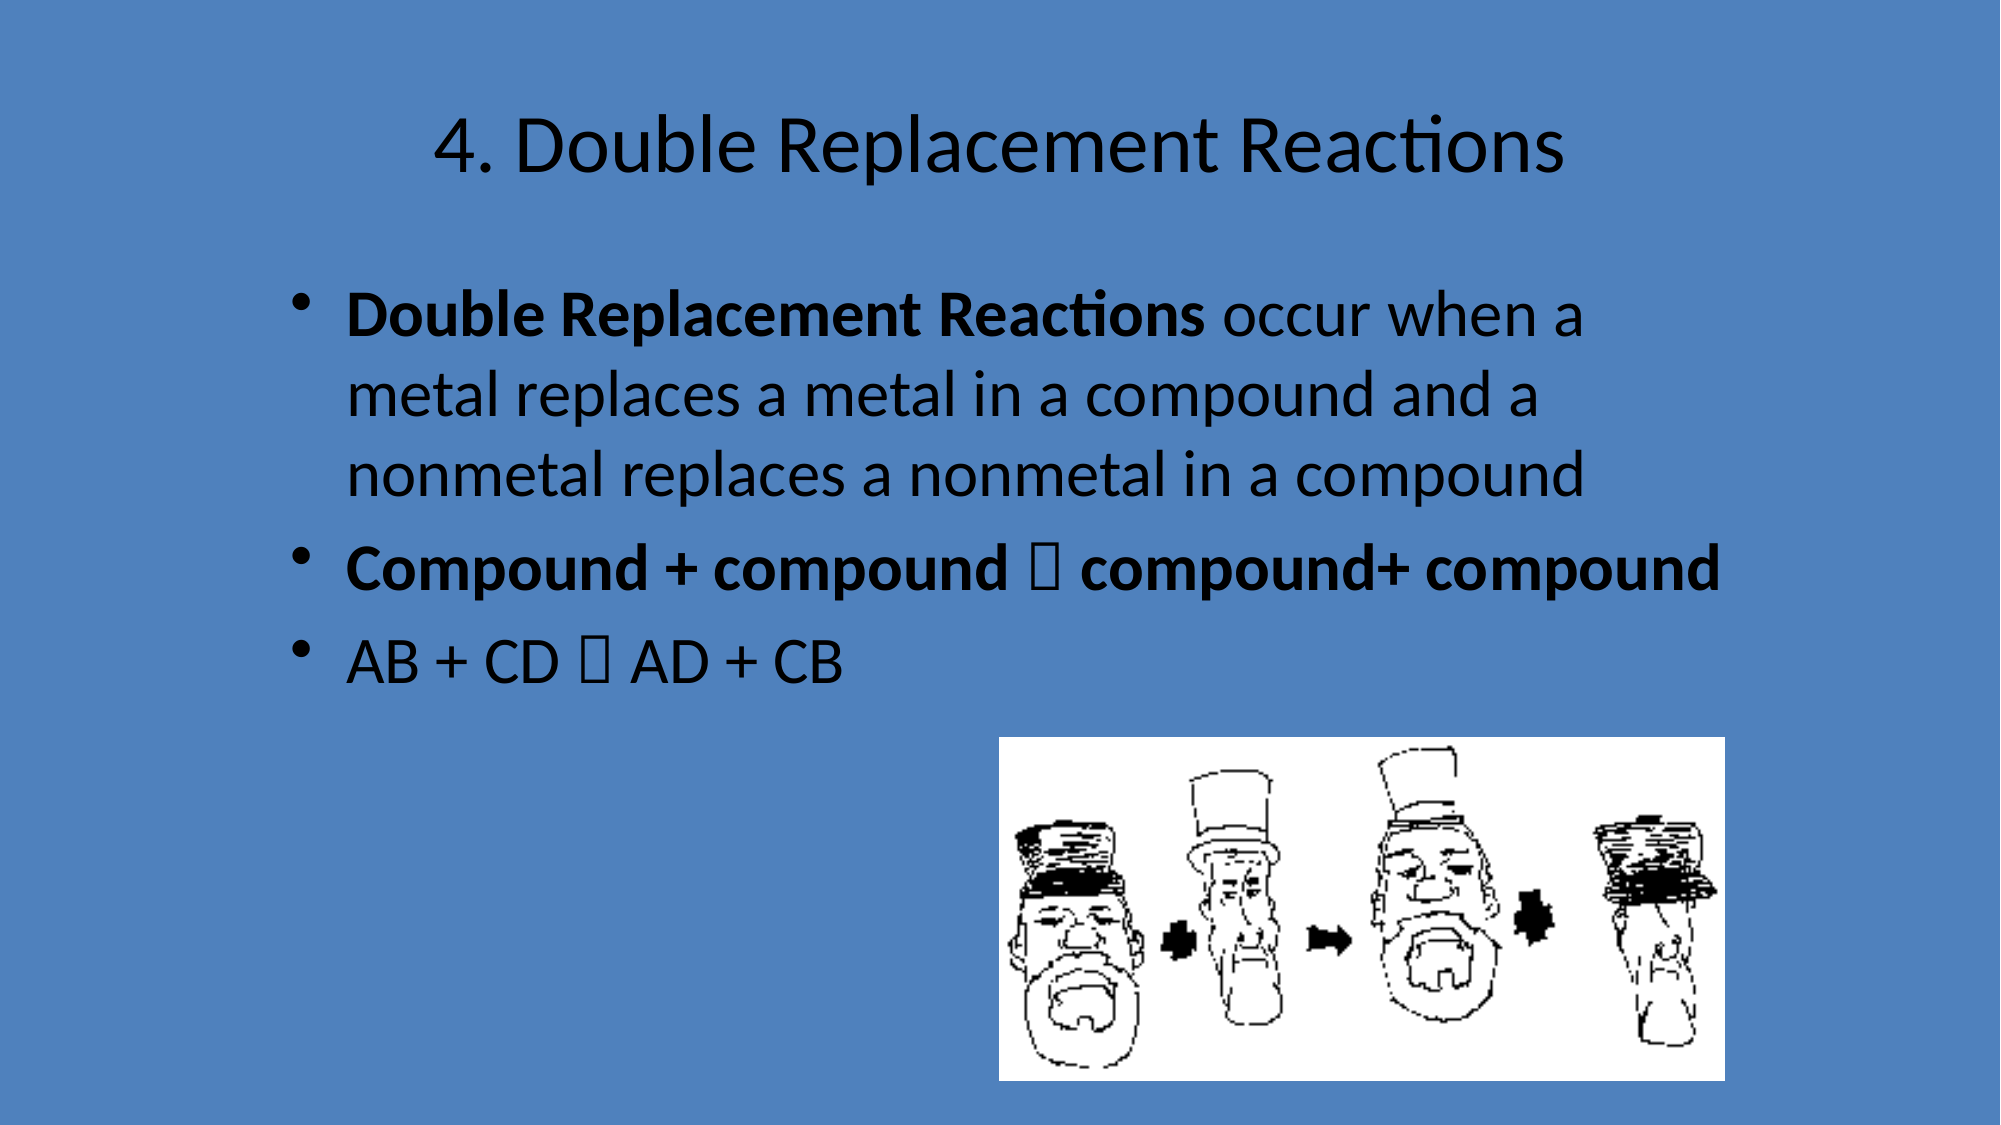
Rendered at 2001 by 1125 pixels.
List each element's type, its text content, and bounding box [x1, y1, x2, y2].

picture [999, 737, 1726, 1082]
title 4. Double Replacement Reactions [99, 45, 1900, 233]
list Double Replacement Reactions occur when a metal replaces a metal in a compound and a nonmetal replaces a nonmetal in a compound Compound + compound  compound+ compound AB + CD  AD + CB [275, 262, 1750, 1006]
